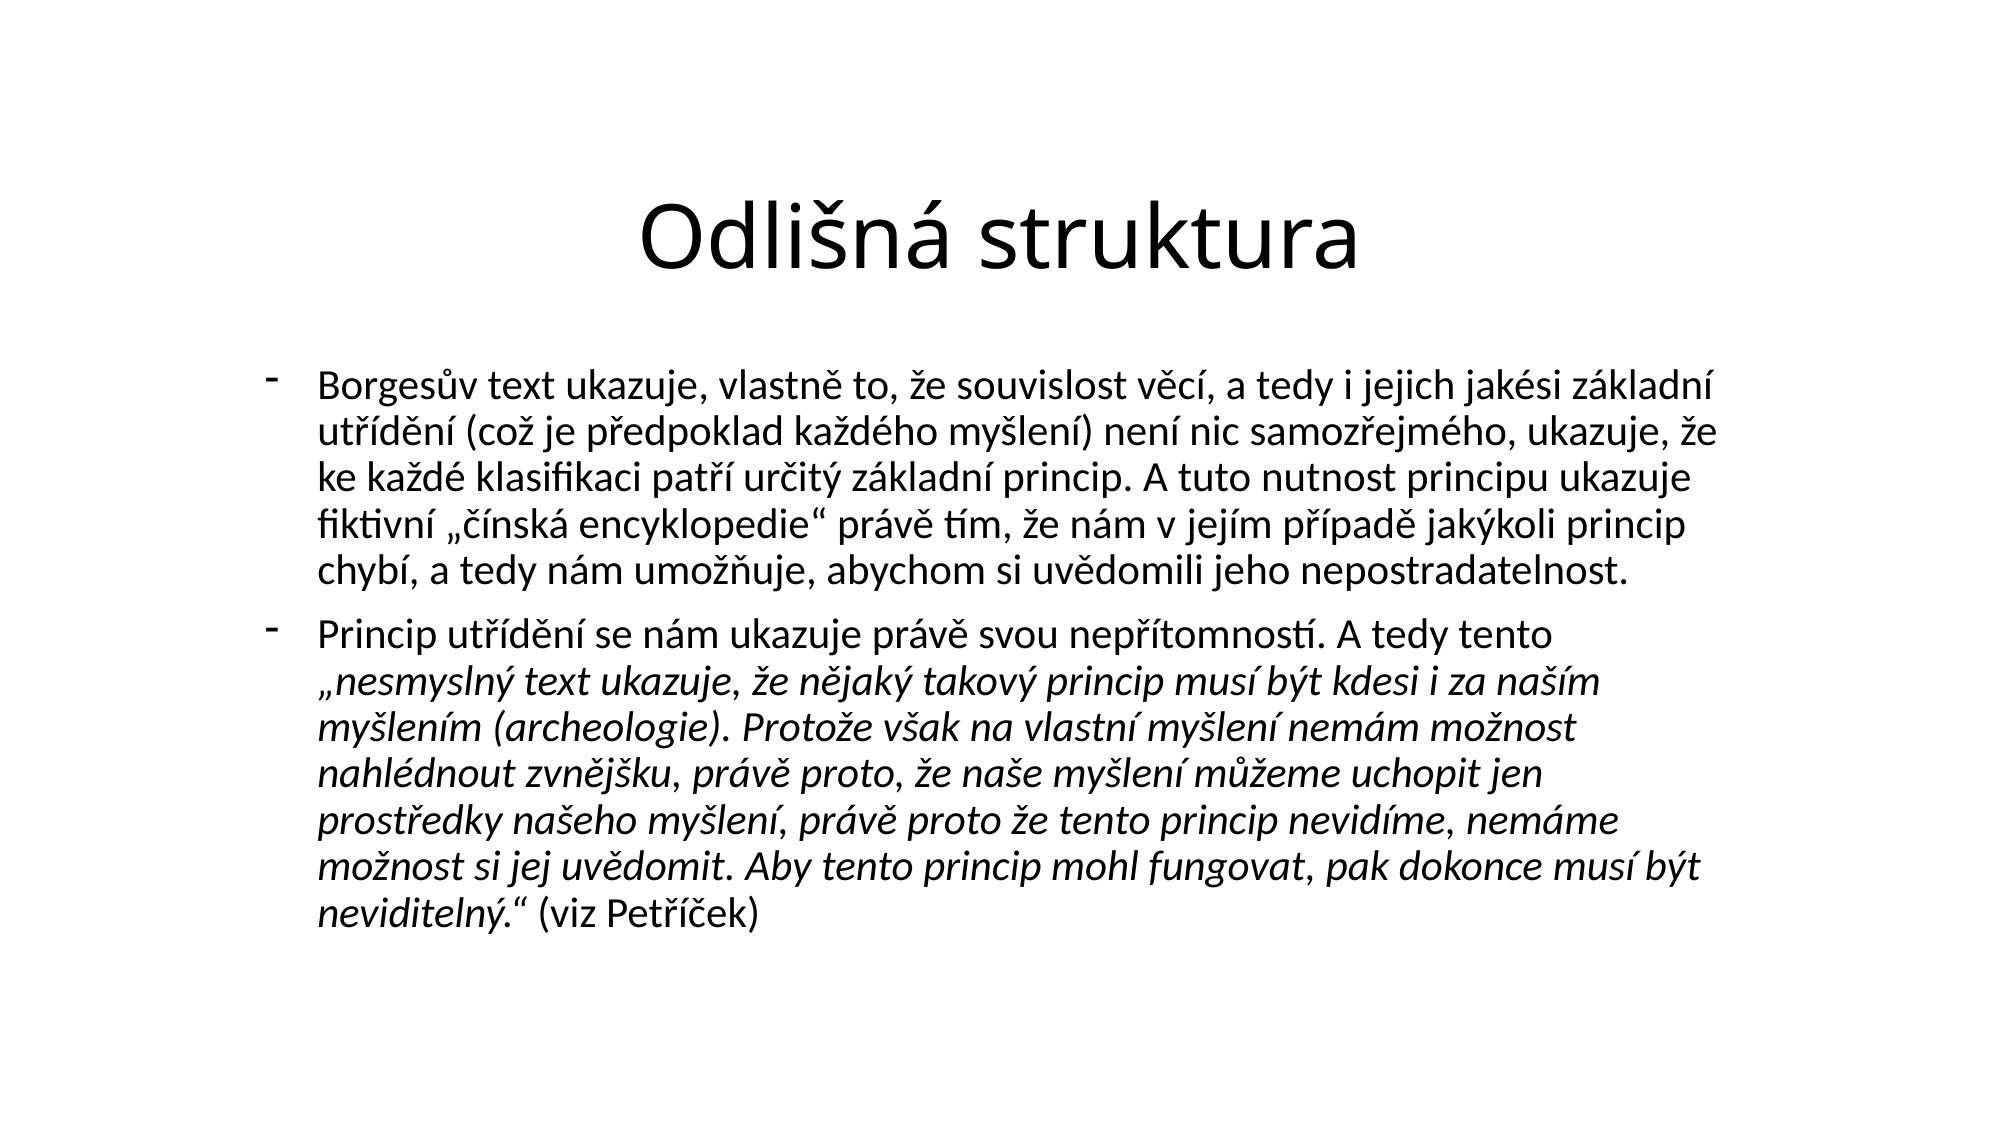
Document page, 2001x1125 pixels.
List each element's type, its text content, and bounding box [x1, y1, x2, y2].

title Odlišná struktura [249, 184, 1750, 296]
subtitle Borgesův text ukazuje, vlastně to, že souvislost věcí, a tedy i jejich jakési základní utřídění (což je předpoklad každého myšlení) není nic samozřejmého, ukazuje, že ke každé klasifikaci patří určitý základní princip. A tuto nutnost principu ukazuje fiktivní „čínská encyklopedie“ právě tím, že nám v jejím případě jakýkoli princip chybí, a tedy nám umožňuje, abychom si uvědomili jeho nepostradatelnost. Princip utřídění se nám ukazuje právě svou nepřítomností. A tedy tento „nesmyslný text ukazuje, že nějaký takový princip musí být kdesi i za naším myšlením (archeologie). Protože však na vlastní myšlení nemám možnost nahlédnout zvnějšku, právě proto, že naše myšlení můžeme uchopit jen prostředky našeho myšlení, právě proto že tento princip nevidíme, nemáme možnost si jej uvědomit. Aby tento princip mohl fungovat, pak dokonce musí být neviditelný.“ (viz Petříček) [249, 354, 1750, 1057]
